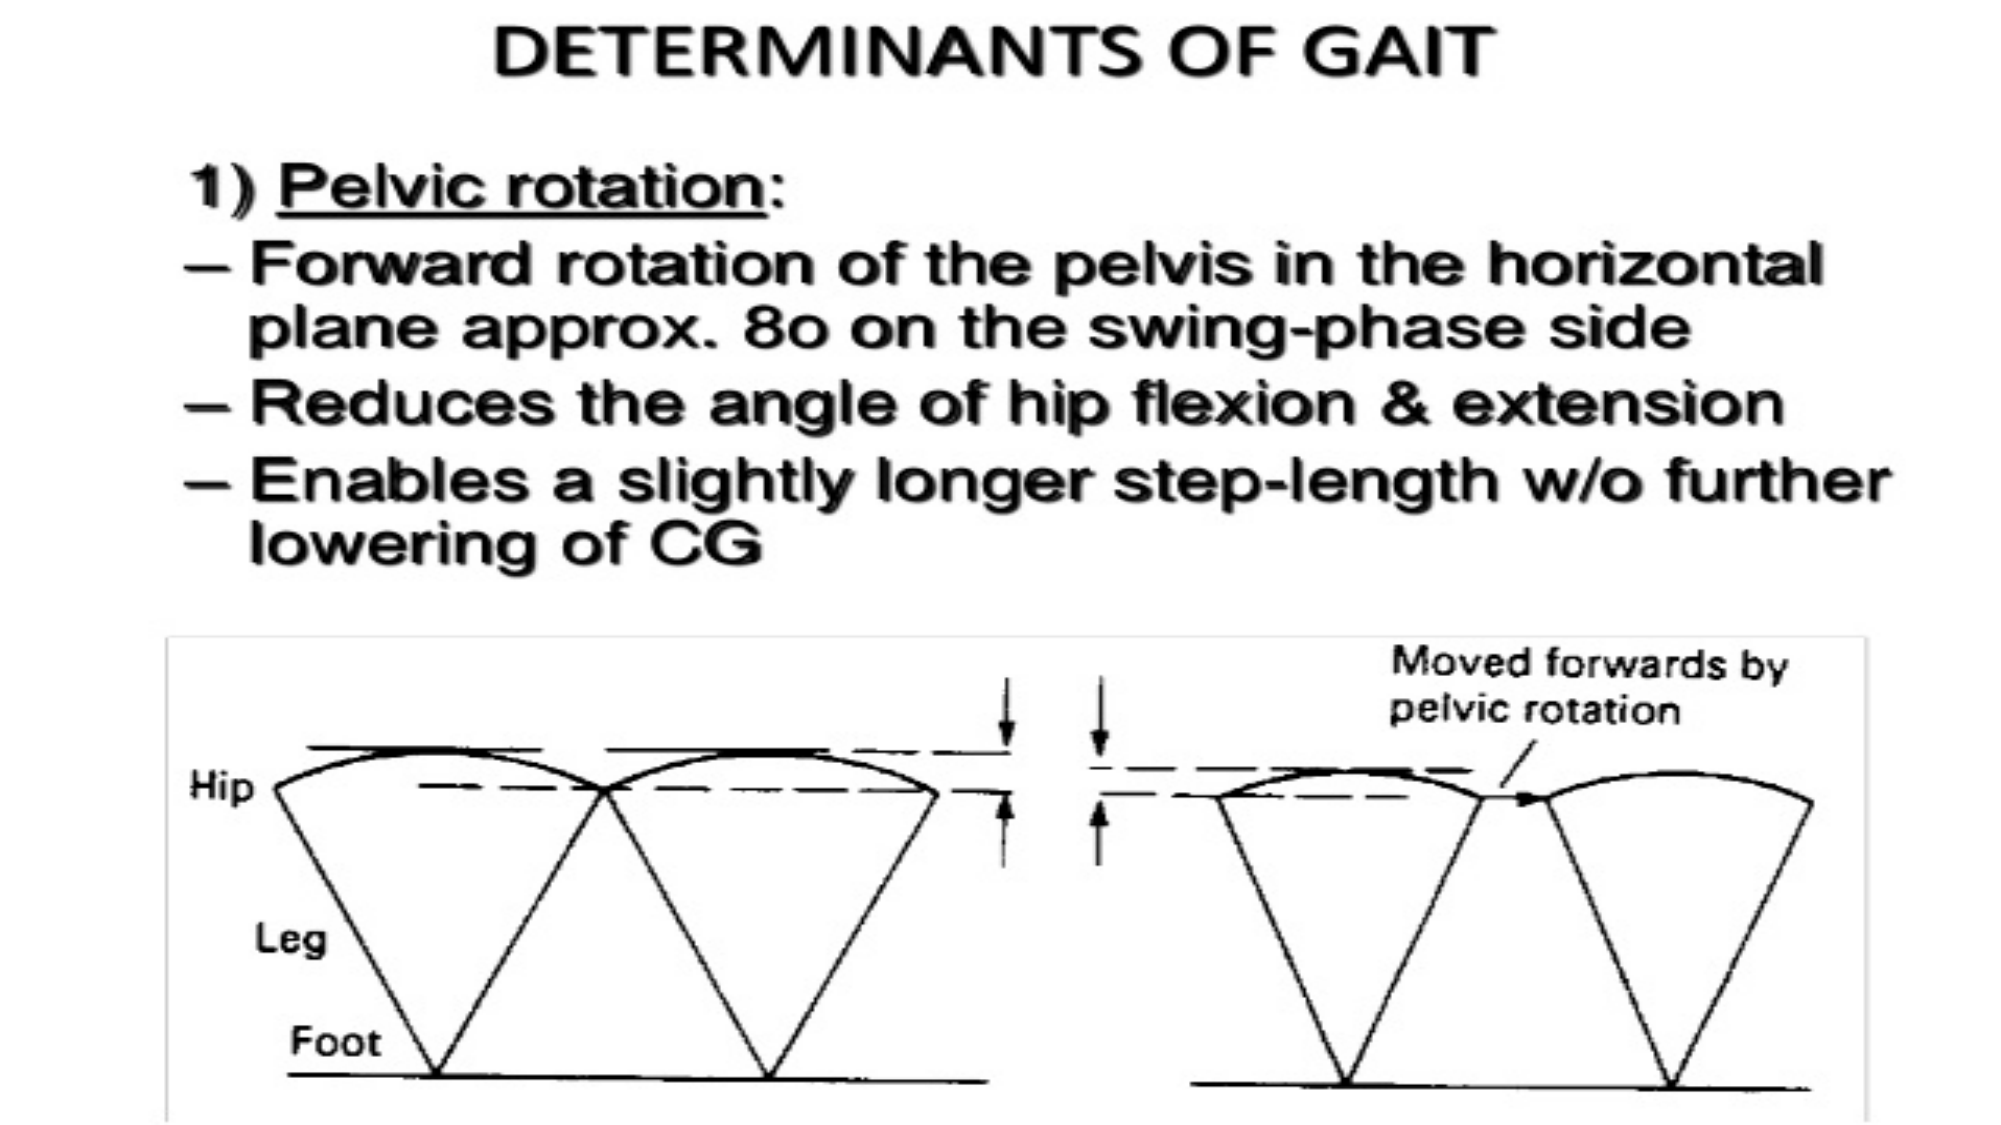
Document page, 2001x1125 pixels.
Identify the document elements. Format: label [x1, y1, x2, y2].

list [0, 0, 2000, 1125]
